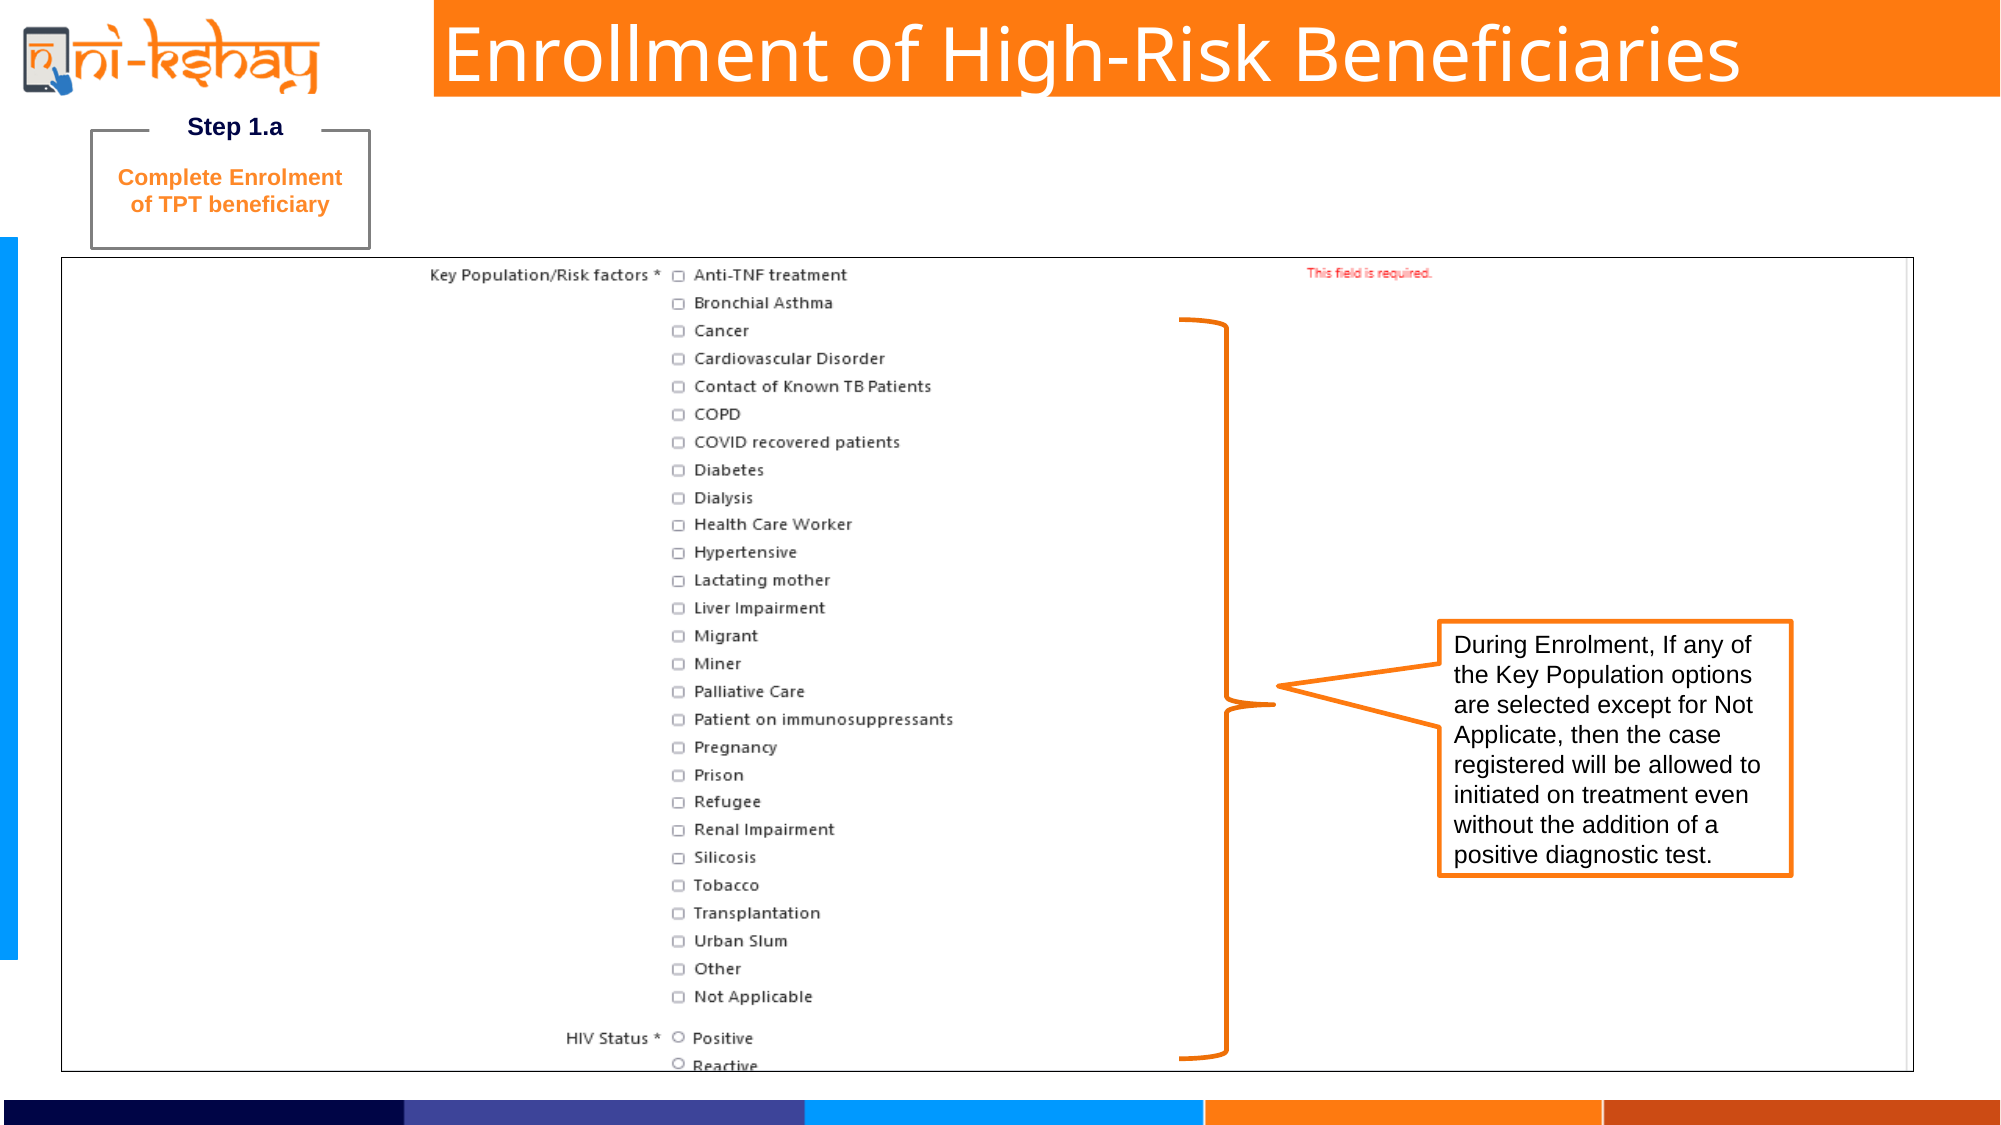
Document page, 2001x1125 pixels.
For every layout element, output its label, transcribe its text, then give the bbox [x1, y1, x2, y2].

text_box Complete Enrolment of TPT beneficiary [91, 130, 370, 249]
picture [60, 257, 1914, 1072]
text_box Enrollment of High-Risk Beneficiaries [427, 0, 1977, 115]
text_box Step 1.a [149, 93, 322, 158]
picture [21, 3, 321, 118]
picture [4, 1100, 2001, 1125]
